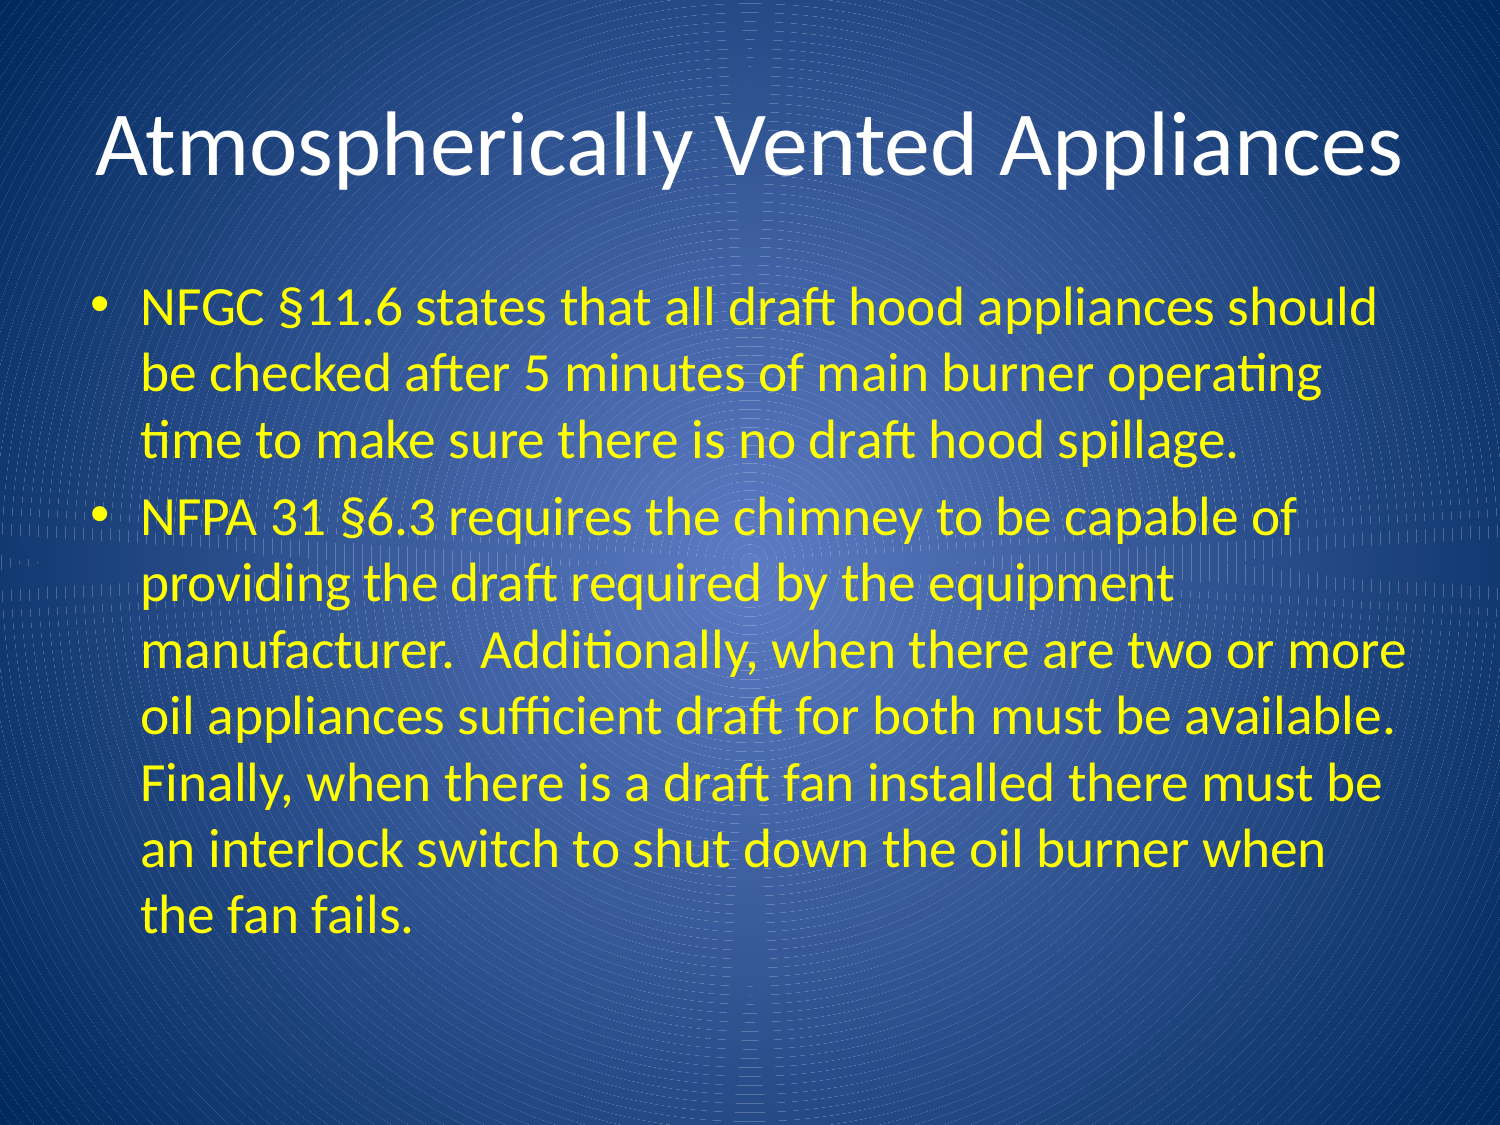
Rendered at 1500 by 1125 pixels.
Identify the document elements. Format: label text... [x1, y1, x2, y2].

list NFGC §11.6 states that all draft hood appliances should be checked after 5 minutes of main burner operating time to make sure there is no draft hood spillage. NFPA 31 §6.3 requires the chimney to be capable of providing the draft required by the equipment manufacturer. Additionally, when there are two or more oil appliances sufficient draft for both must be available. Finally, when there is a draft fan installed there must be an interlock switch to shut down the oil burner when the fan fails. [75, 262, 1425, 1005]
title Atmospherically Vented Appliances [75, 45, 1425, 233]
